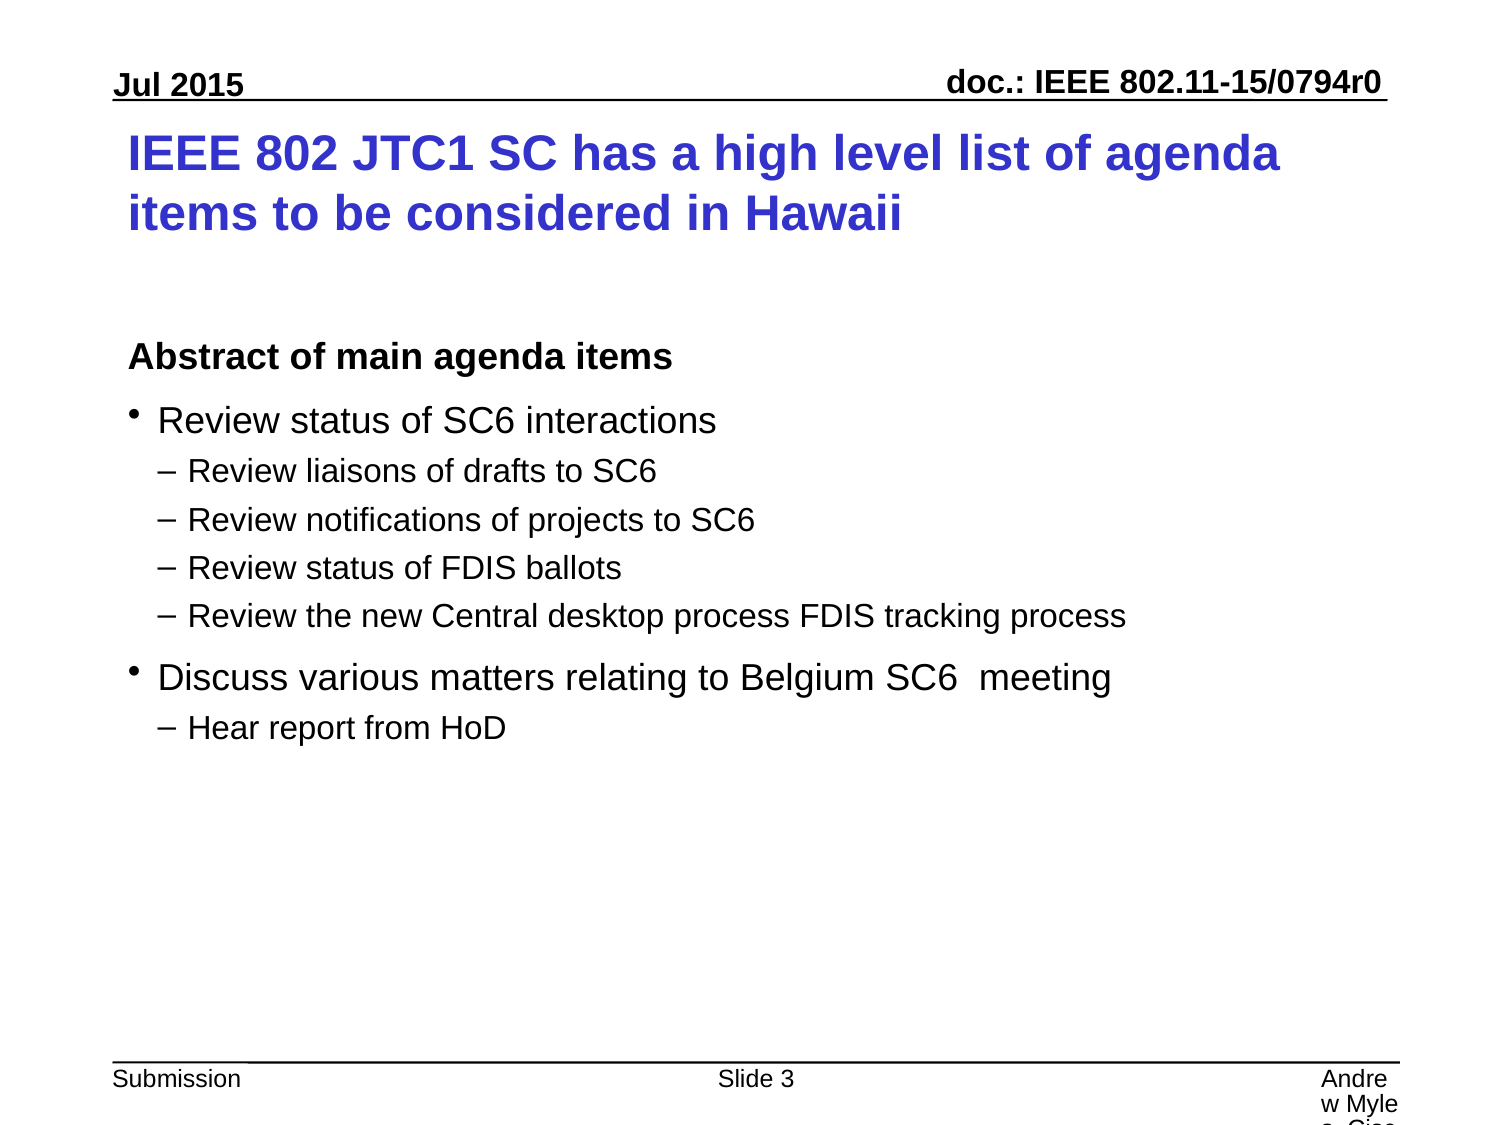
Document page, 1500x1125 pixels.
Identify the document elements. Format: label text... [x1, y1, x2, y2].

slide_number Slide 3 [709, 1061, 803, 1093]
title IEEE 802 JTC1 SC has a high level list of agenda items to be considered in Hawaii [112, 112, 1388, 288]
list Abstract of main agenda items Review status of SC6 interactions Review liaisons of drafts to SC6 Review notifications of projects to SC6 Review status of FDIS ballots Review the new Central desktop process FDIS tracking process Discuss various matters relating to Belgium SC6 meeting Hear report from HoD [112, 324, 1388, 1000]
footer Andrew Myles, Cisco [1320, 1061, 1402, 1093]
